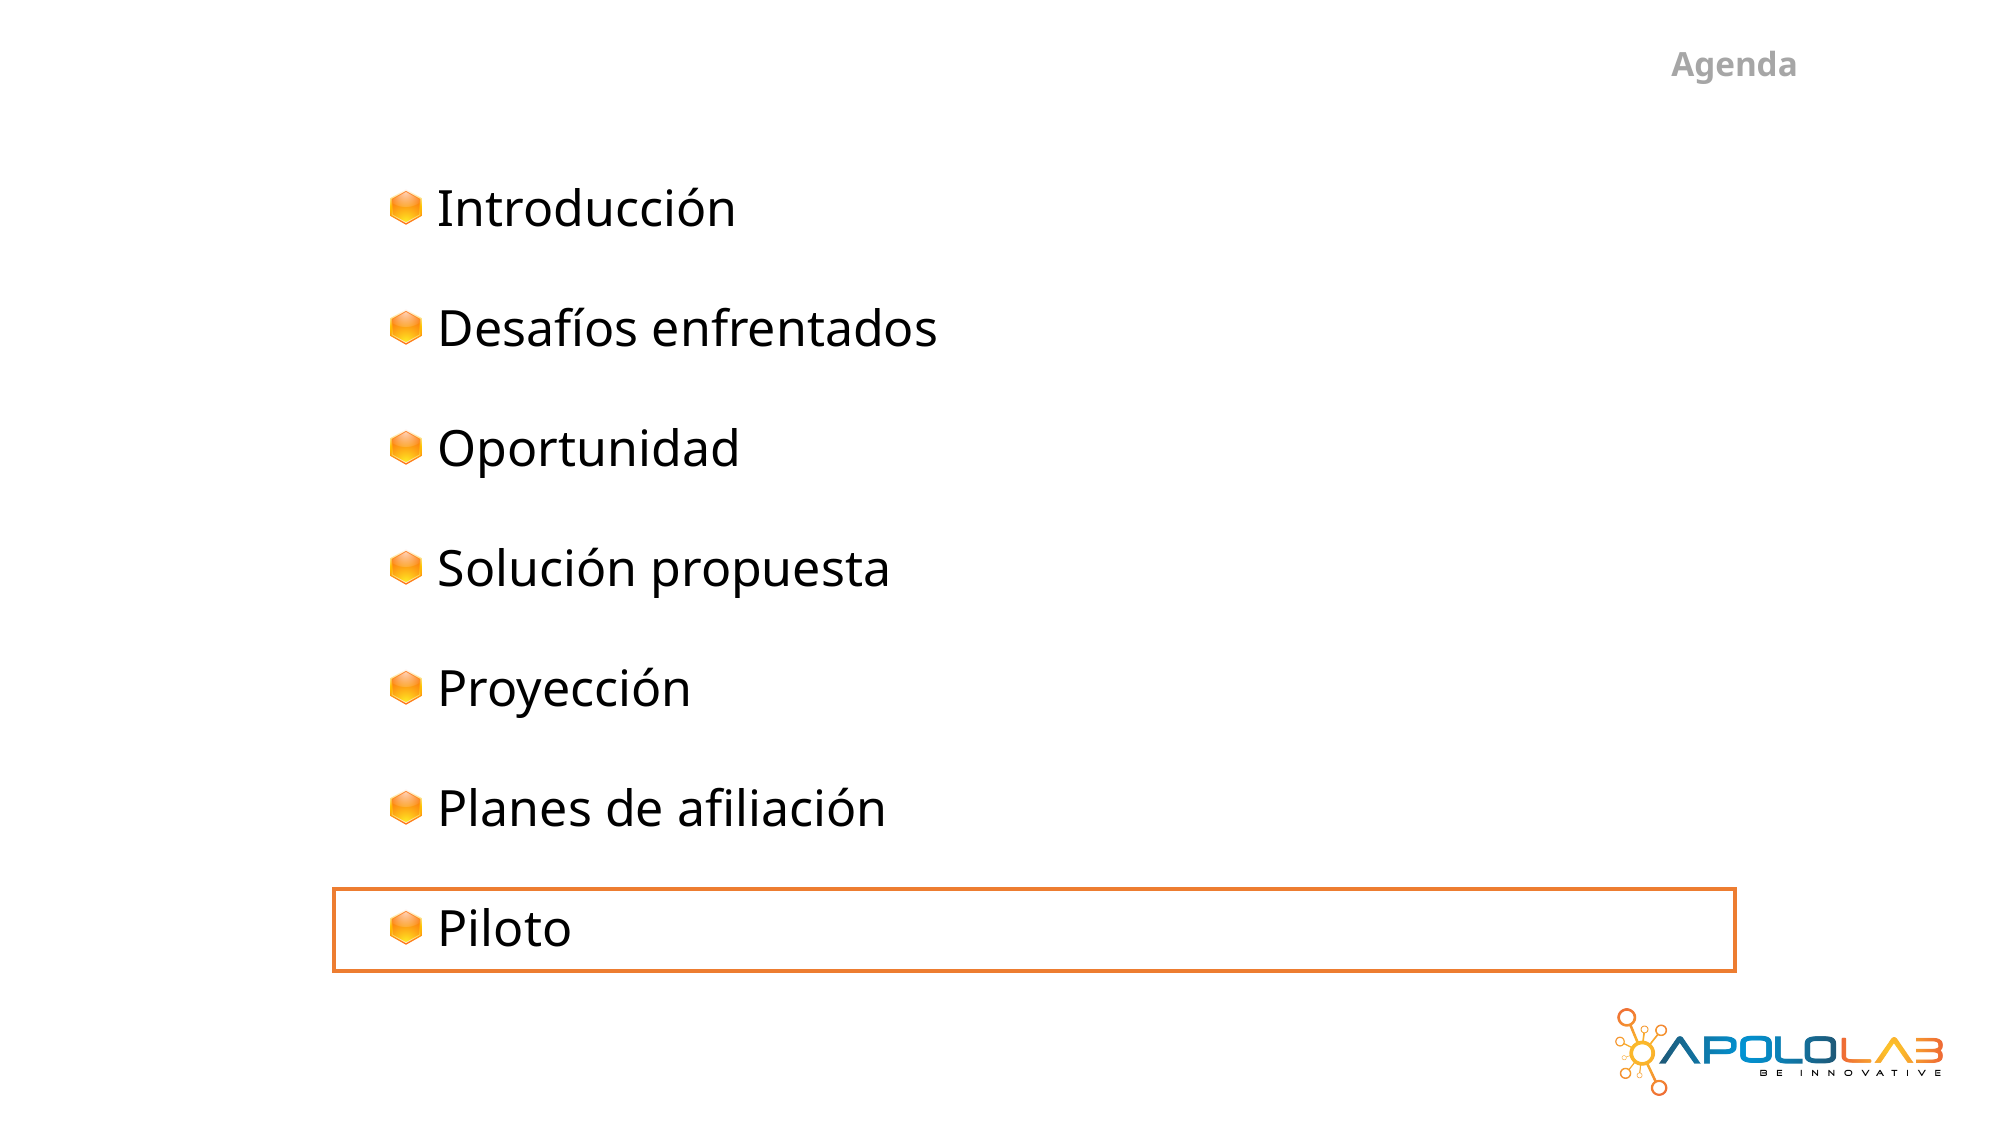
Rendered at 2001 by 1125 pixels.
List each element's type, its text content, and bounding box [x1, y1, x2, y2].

text_box [1663, 888, 1736, 972]
picture [390, 189, 426, 225]
picture [390, 429, 426, 465]
picture [390, 669, 426, 705]
picture [390, 909, 426, 945]
picture [390, 789, 426, 825]
text_box Agenda [1656, 36, 1843, 91]
text_box Introducción Desafíos enfrentados Oportunidad Solución propuesta Proyección Planes de afiliación Piloto [301, 169, 1663, 1024]
picture [390, 549, 426, 585]
picture [390, 309, 426, 345]
picture [1615, 1008, 1943, 1097]
